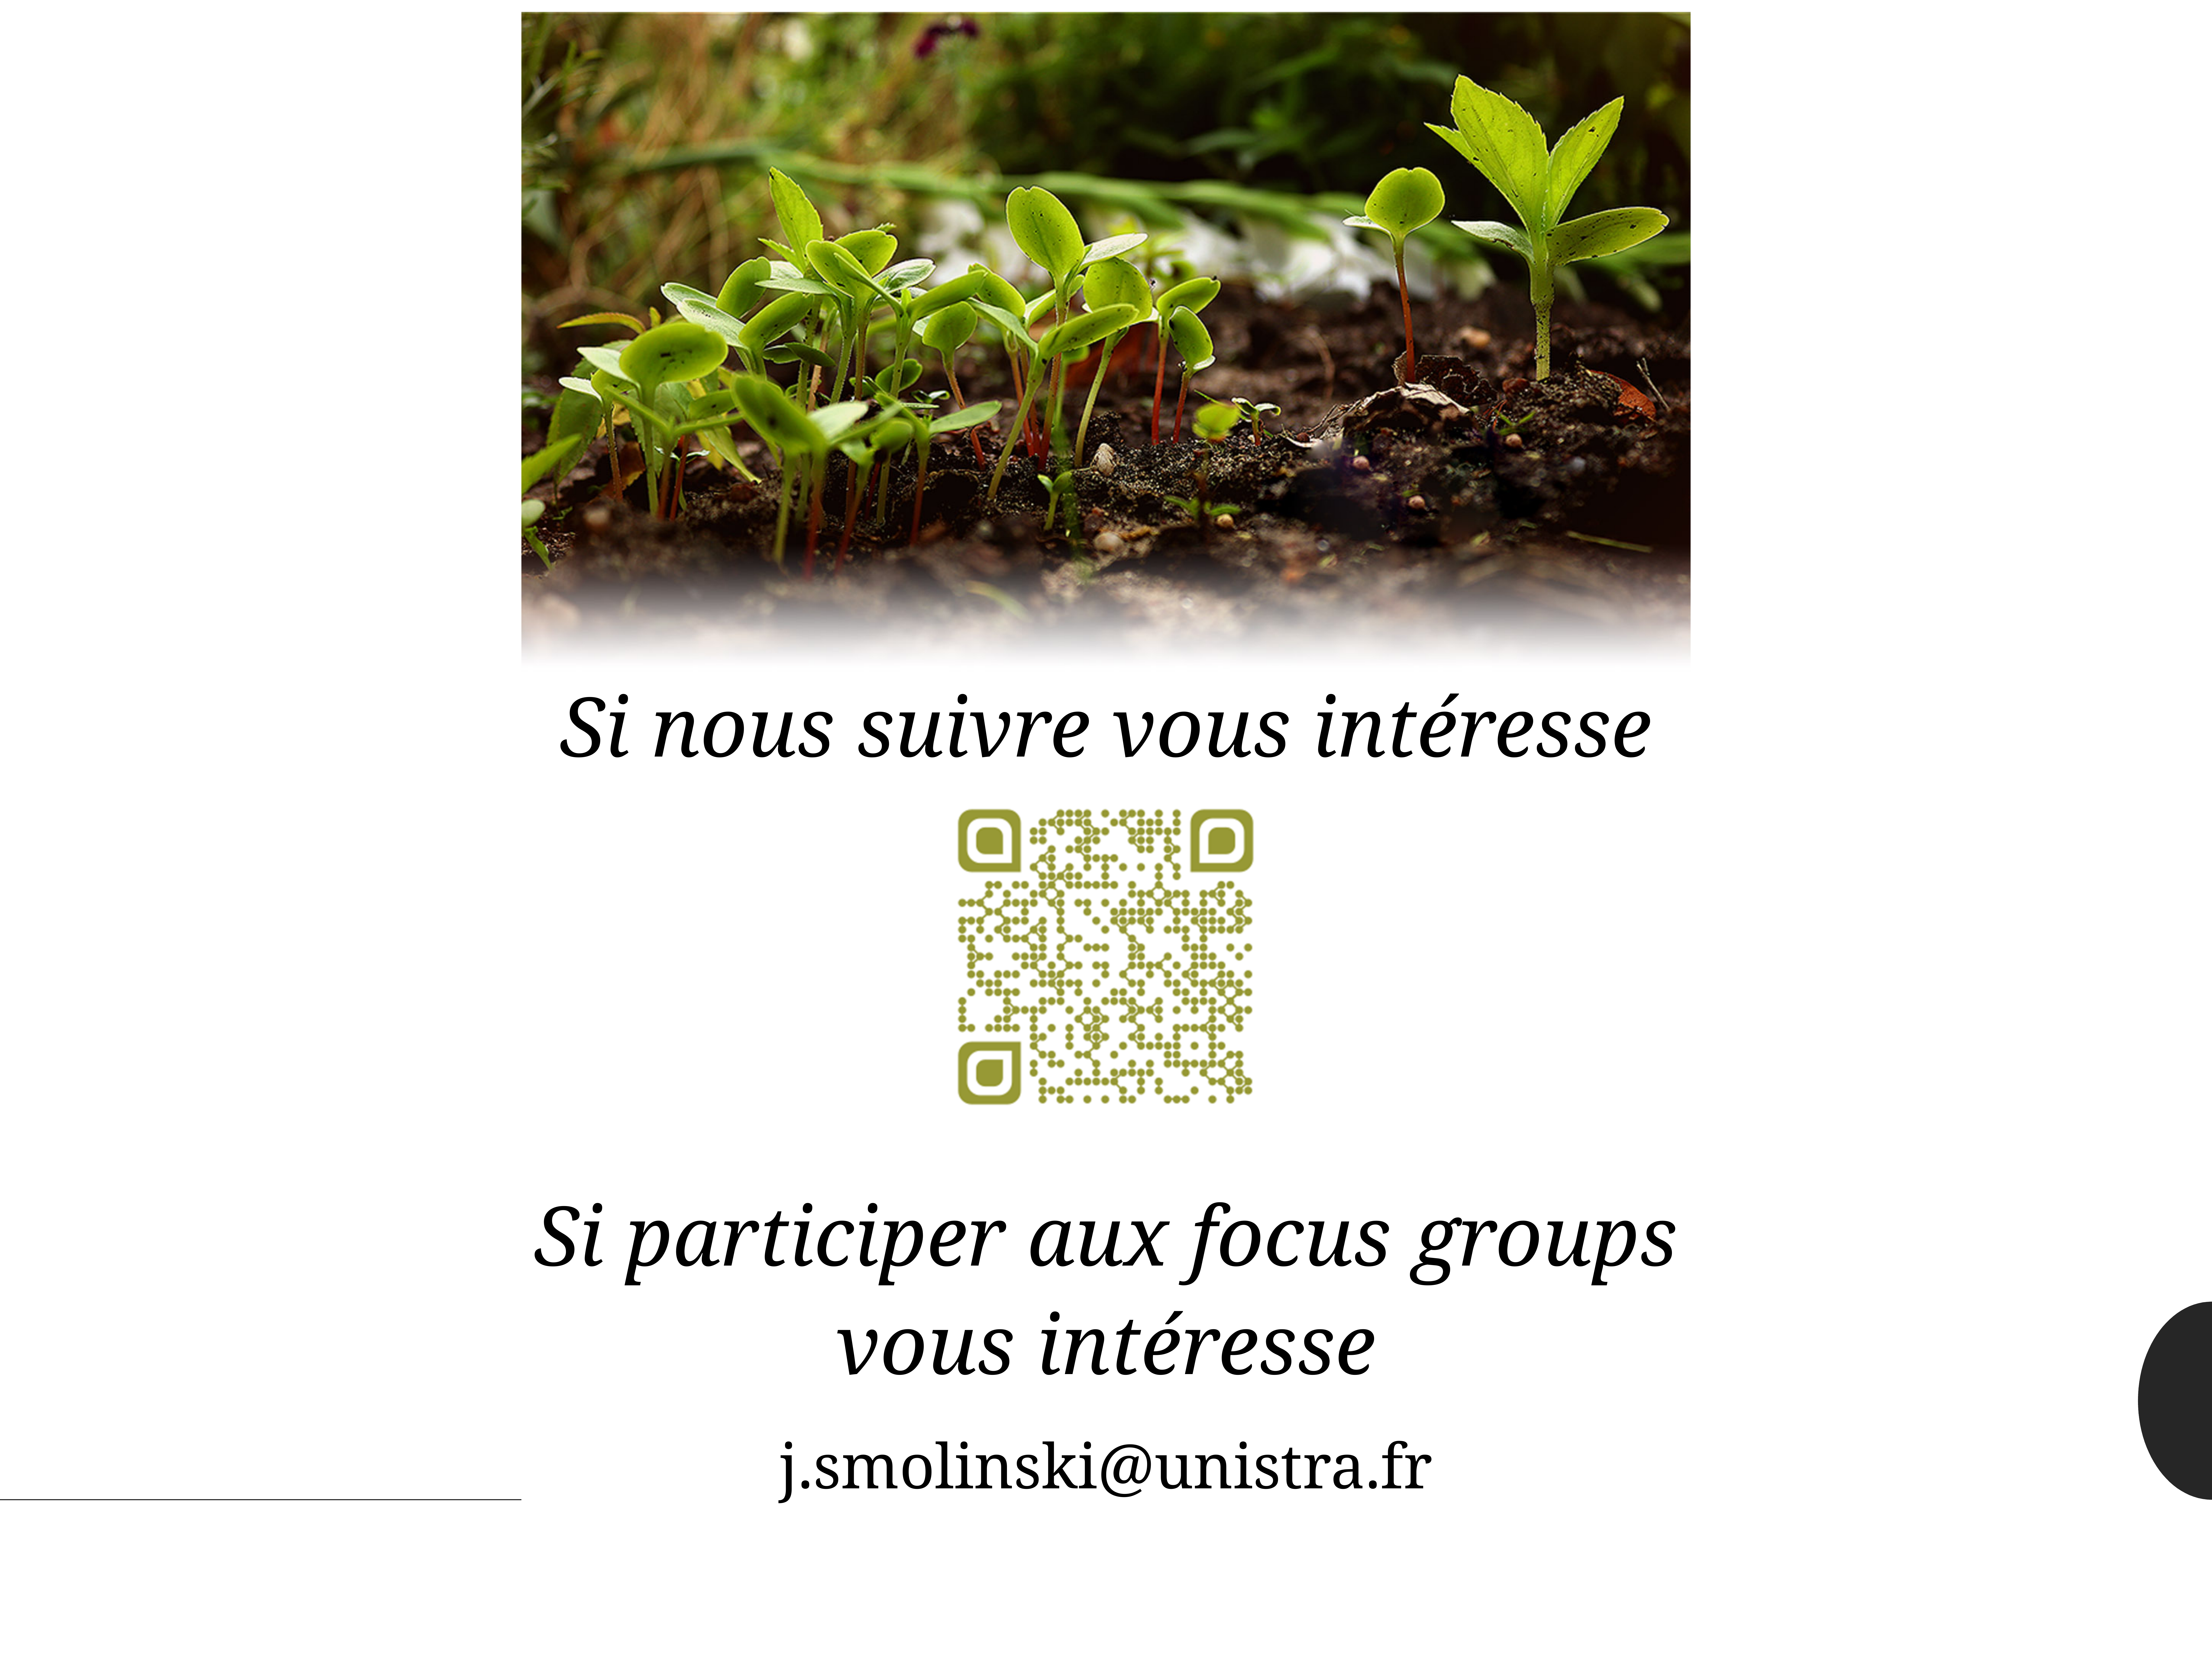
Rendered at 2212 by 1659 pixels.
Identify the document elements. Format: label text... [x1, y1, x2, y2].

title Si nous suivre vous intéresse [484, 683, 521, 862]
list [923, 774, 1289, 1140]
title Si nous suivre vous intéresse [1691, 683, 1728, 862]
picture [521, 12, 1691, 1652]
